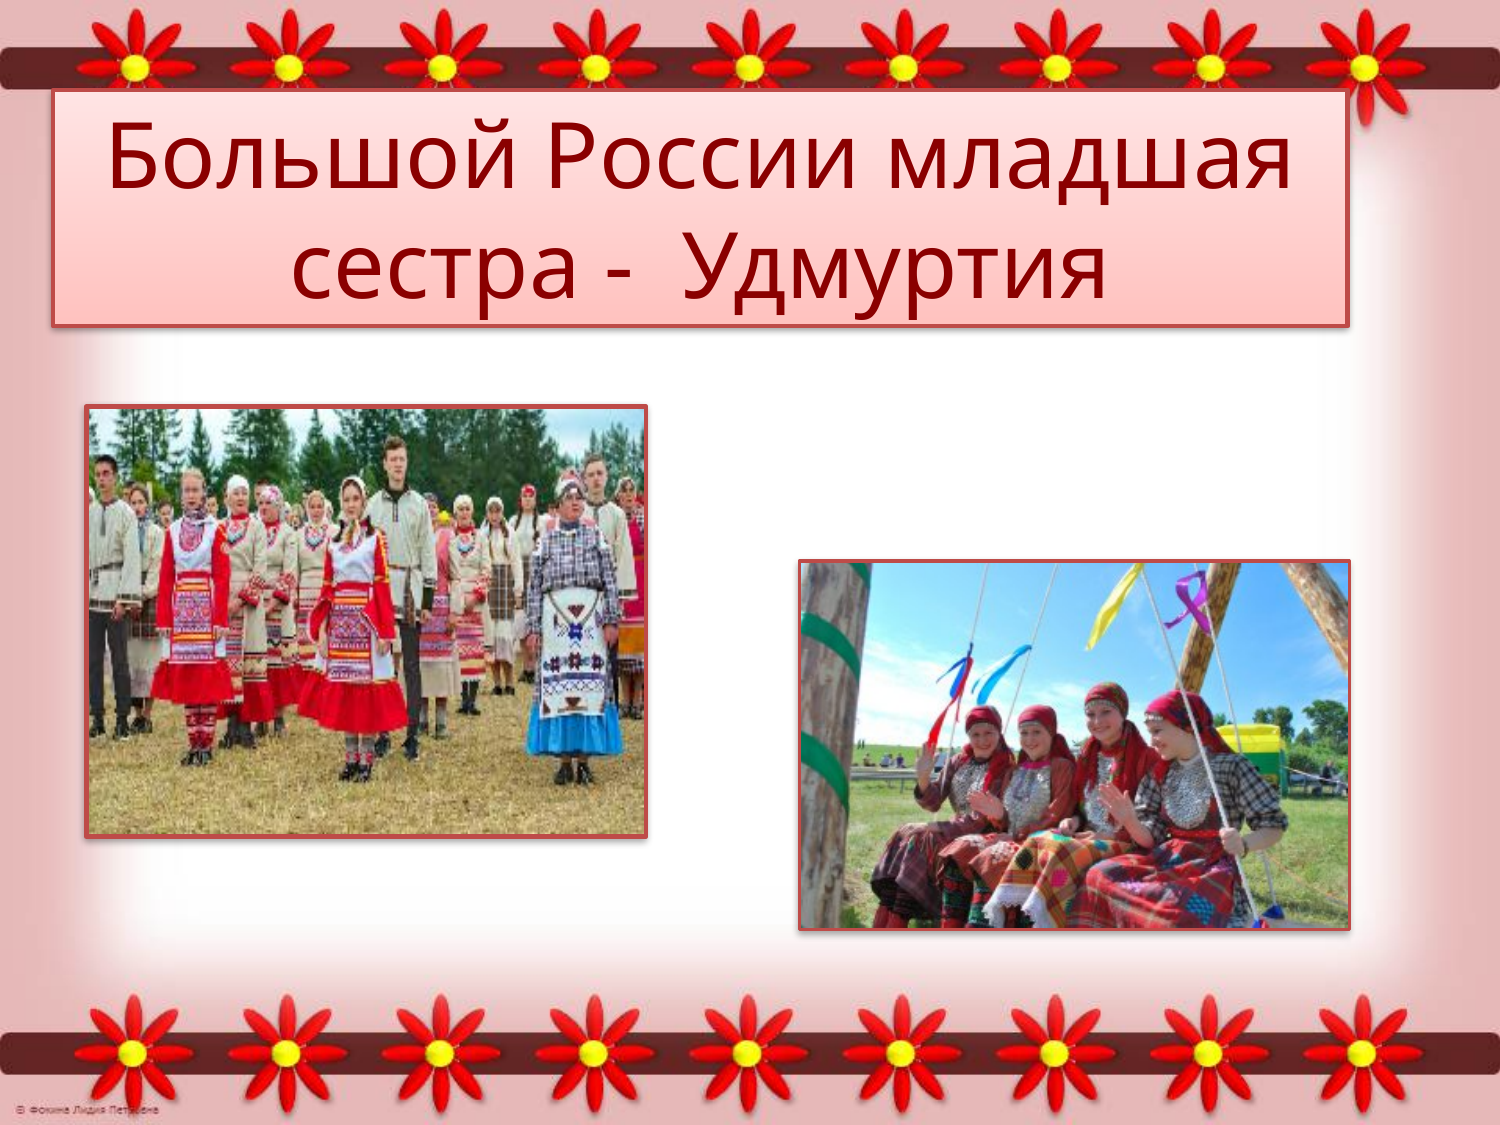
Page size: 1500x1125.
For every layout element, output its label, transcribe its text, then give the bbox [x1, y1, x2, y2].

title Большой России младшая сестра - Удмуртия [52, 89, 1348, 327]
picture [0, 0, 1500, 1125]
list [88, 408, 644, 835]
